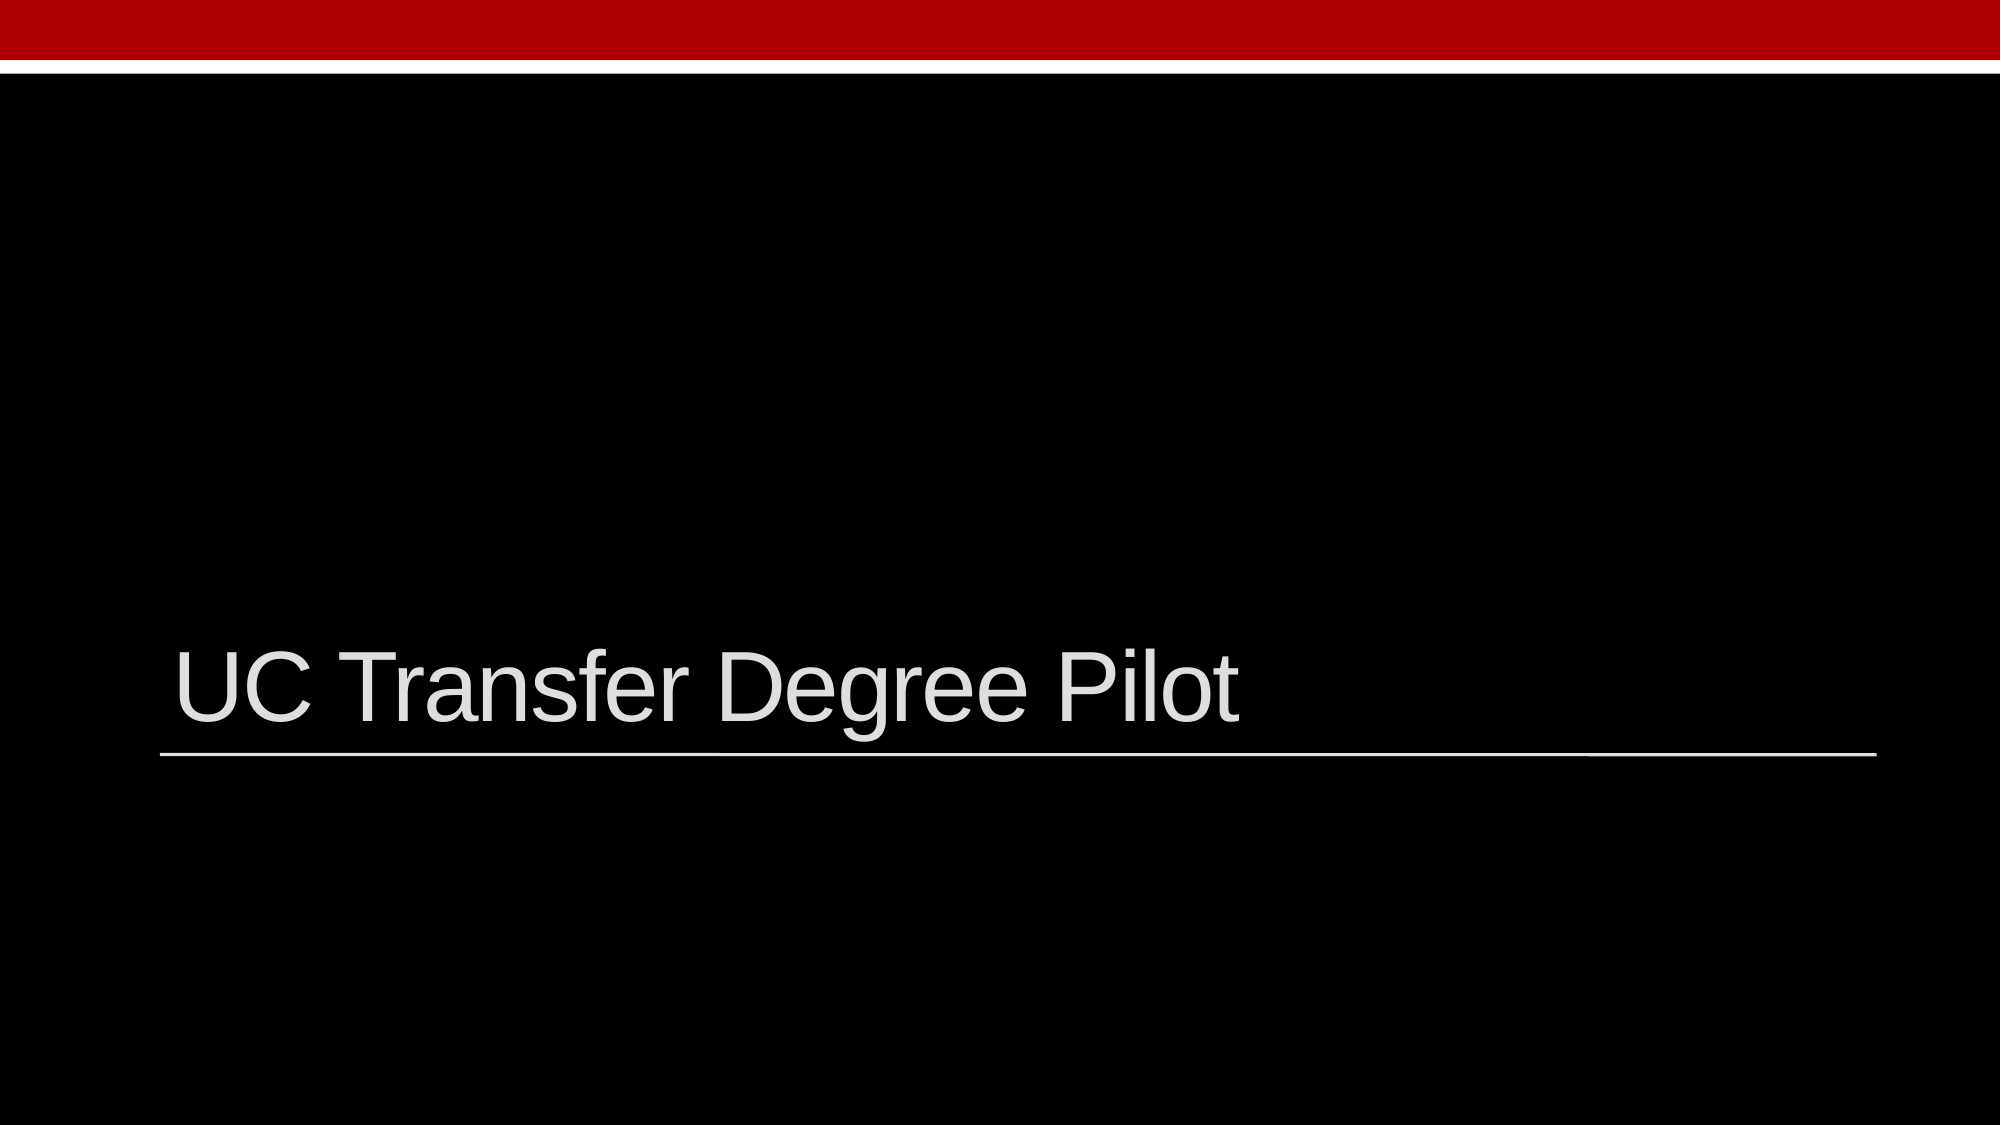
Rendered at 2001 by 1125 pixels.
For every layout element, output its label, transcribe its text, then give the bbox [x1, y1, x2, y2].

title UC Transfer Degree Pilot [157, 387, 1858, 749]
